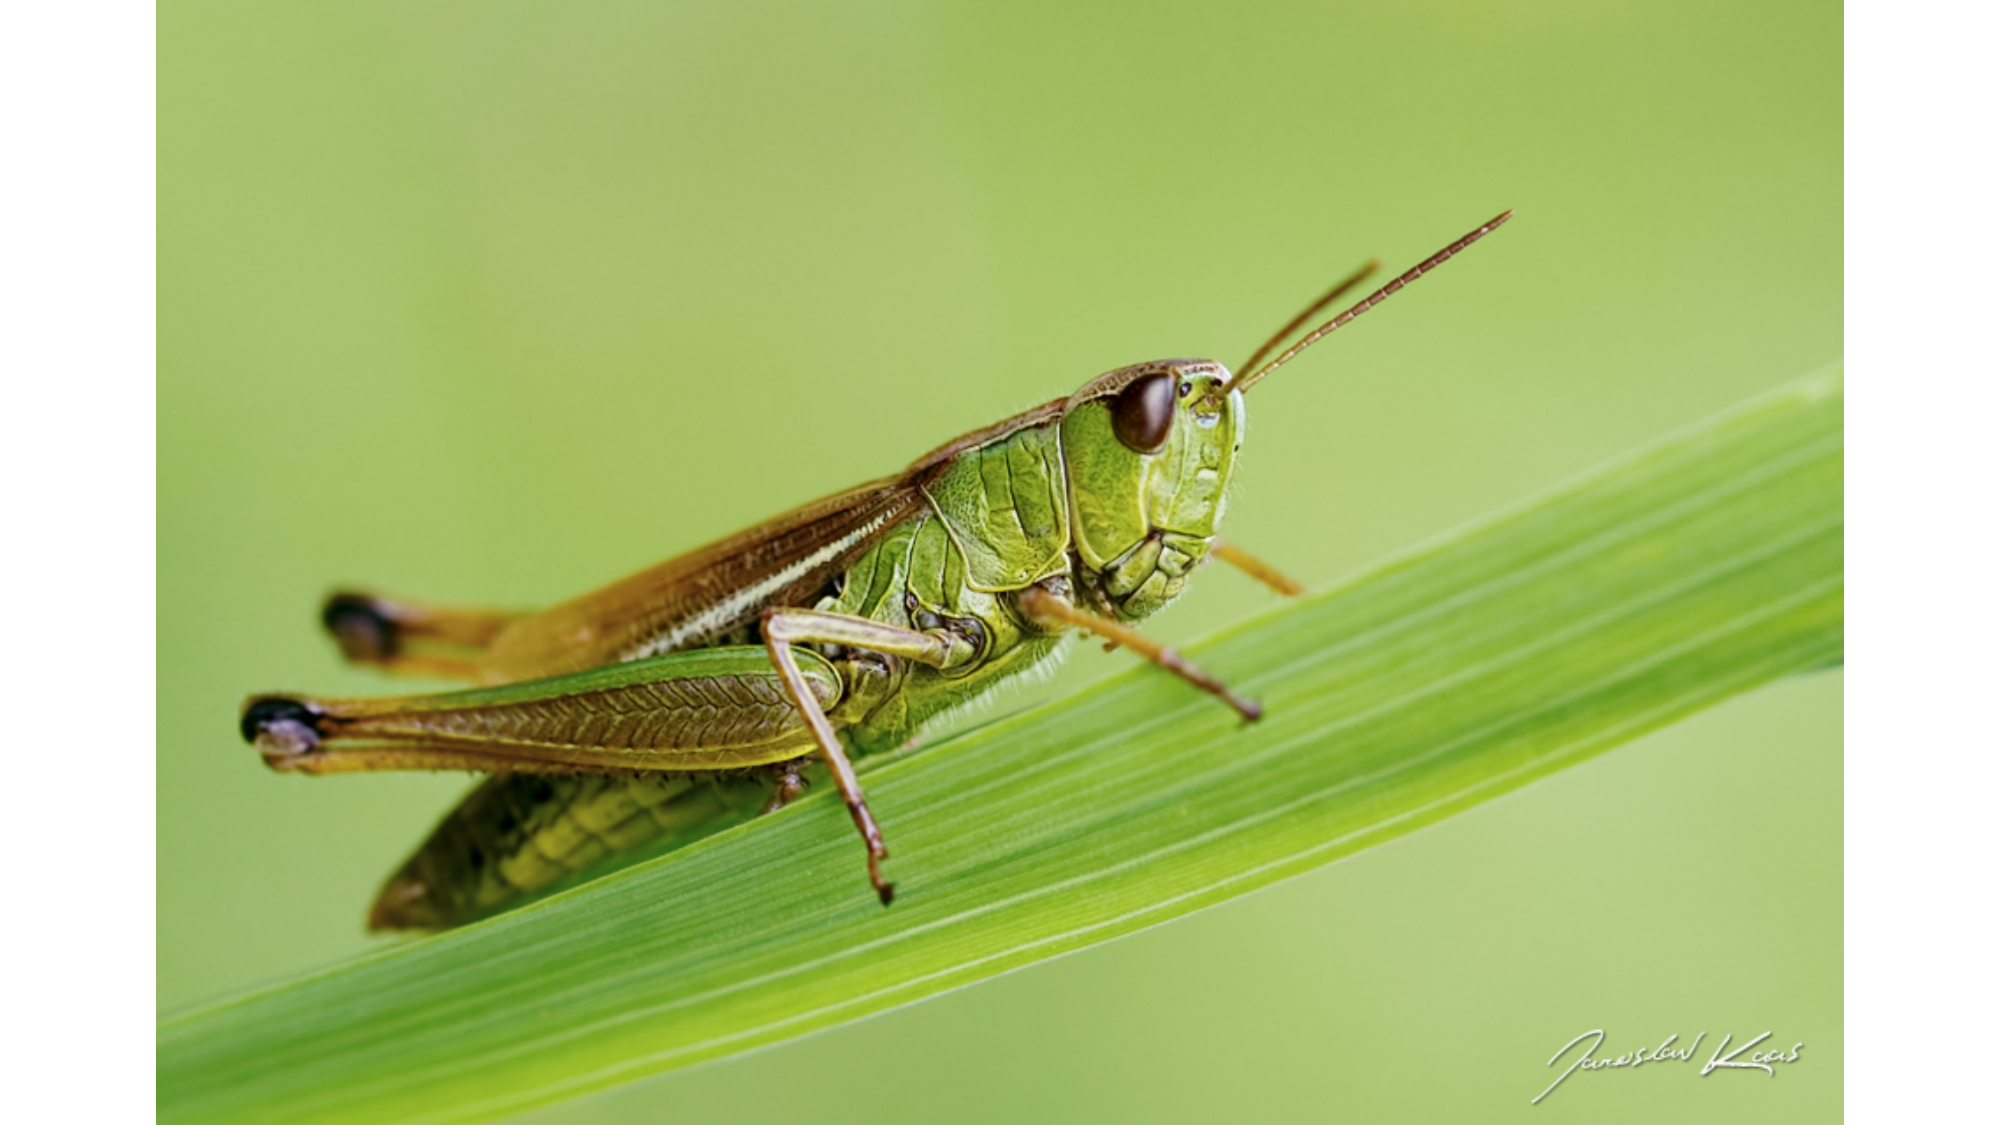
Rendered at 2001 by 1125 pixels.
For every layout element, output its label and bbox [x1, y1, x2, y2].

picture [156, 0, 1844, 1125]
